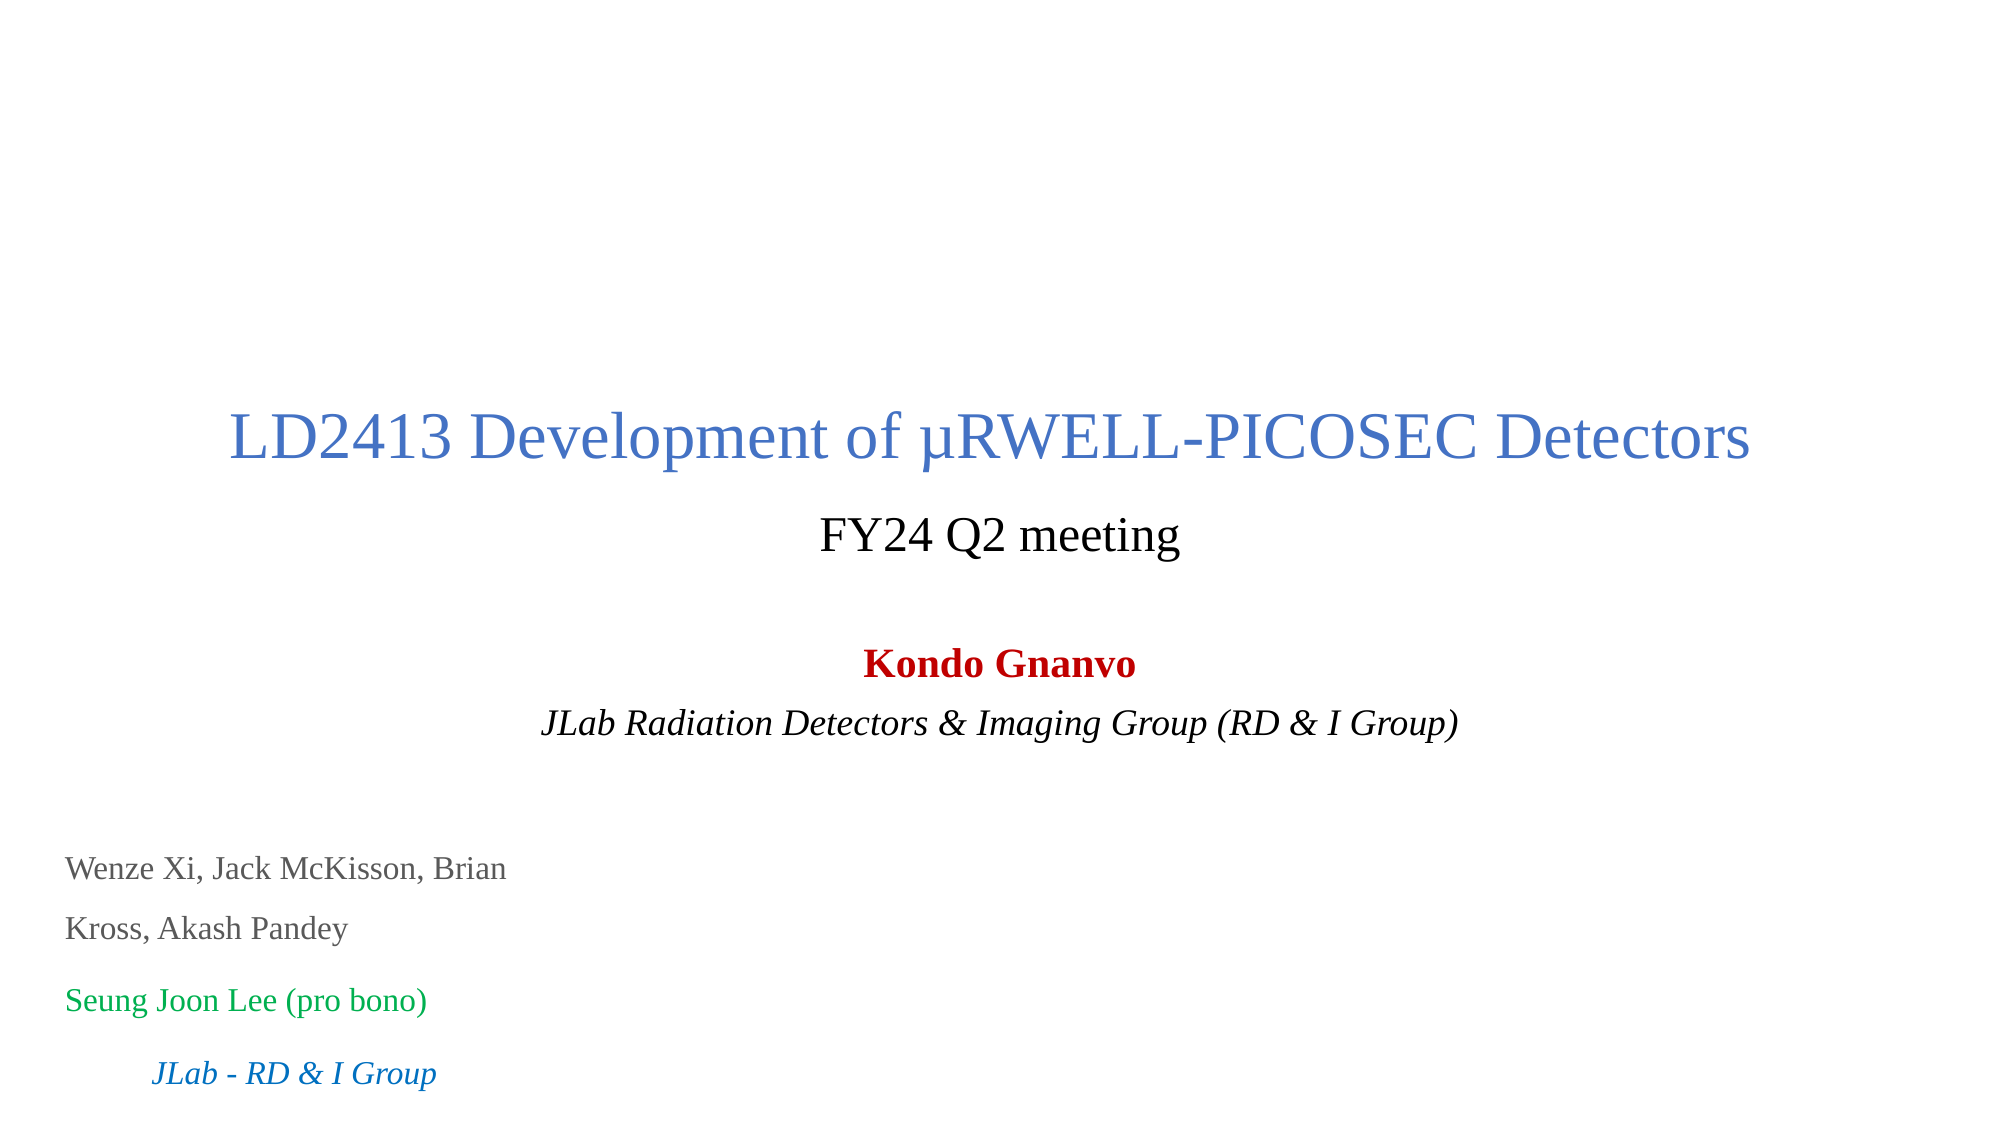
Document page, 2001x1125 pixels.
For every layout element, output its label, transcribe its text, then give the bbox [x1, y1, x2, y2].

text_box Wenze Xi, Jack McKisson, Brian Kross, Akash Pandey Seung Joon Lee (pro bono) JLab - RD & I Group [50, 818, 539, 1099]
subtitle Kondo Gnanvo JLab Radiation Detectors & Imaging Group (RD & I Group) [0, 628, 2000, 779]
title LD2413 Development of µRWELL-PICOSEC Detectors FY24 Q2 meeting [0, 306, 2000, 607]
